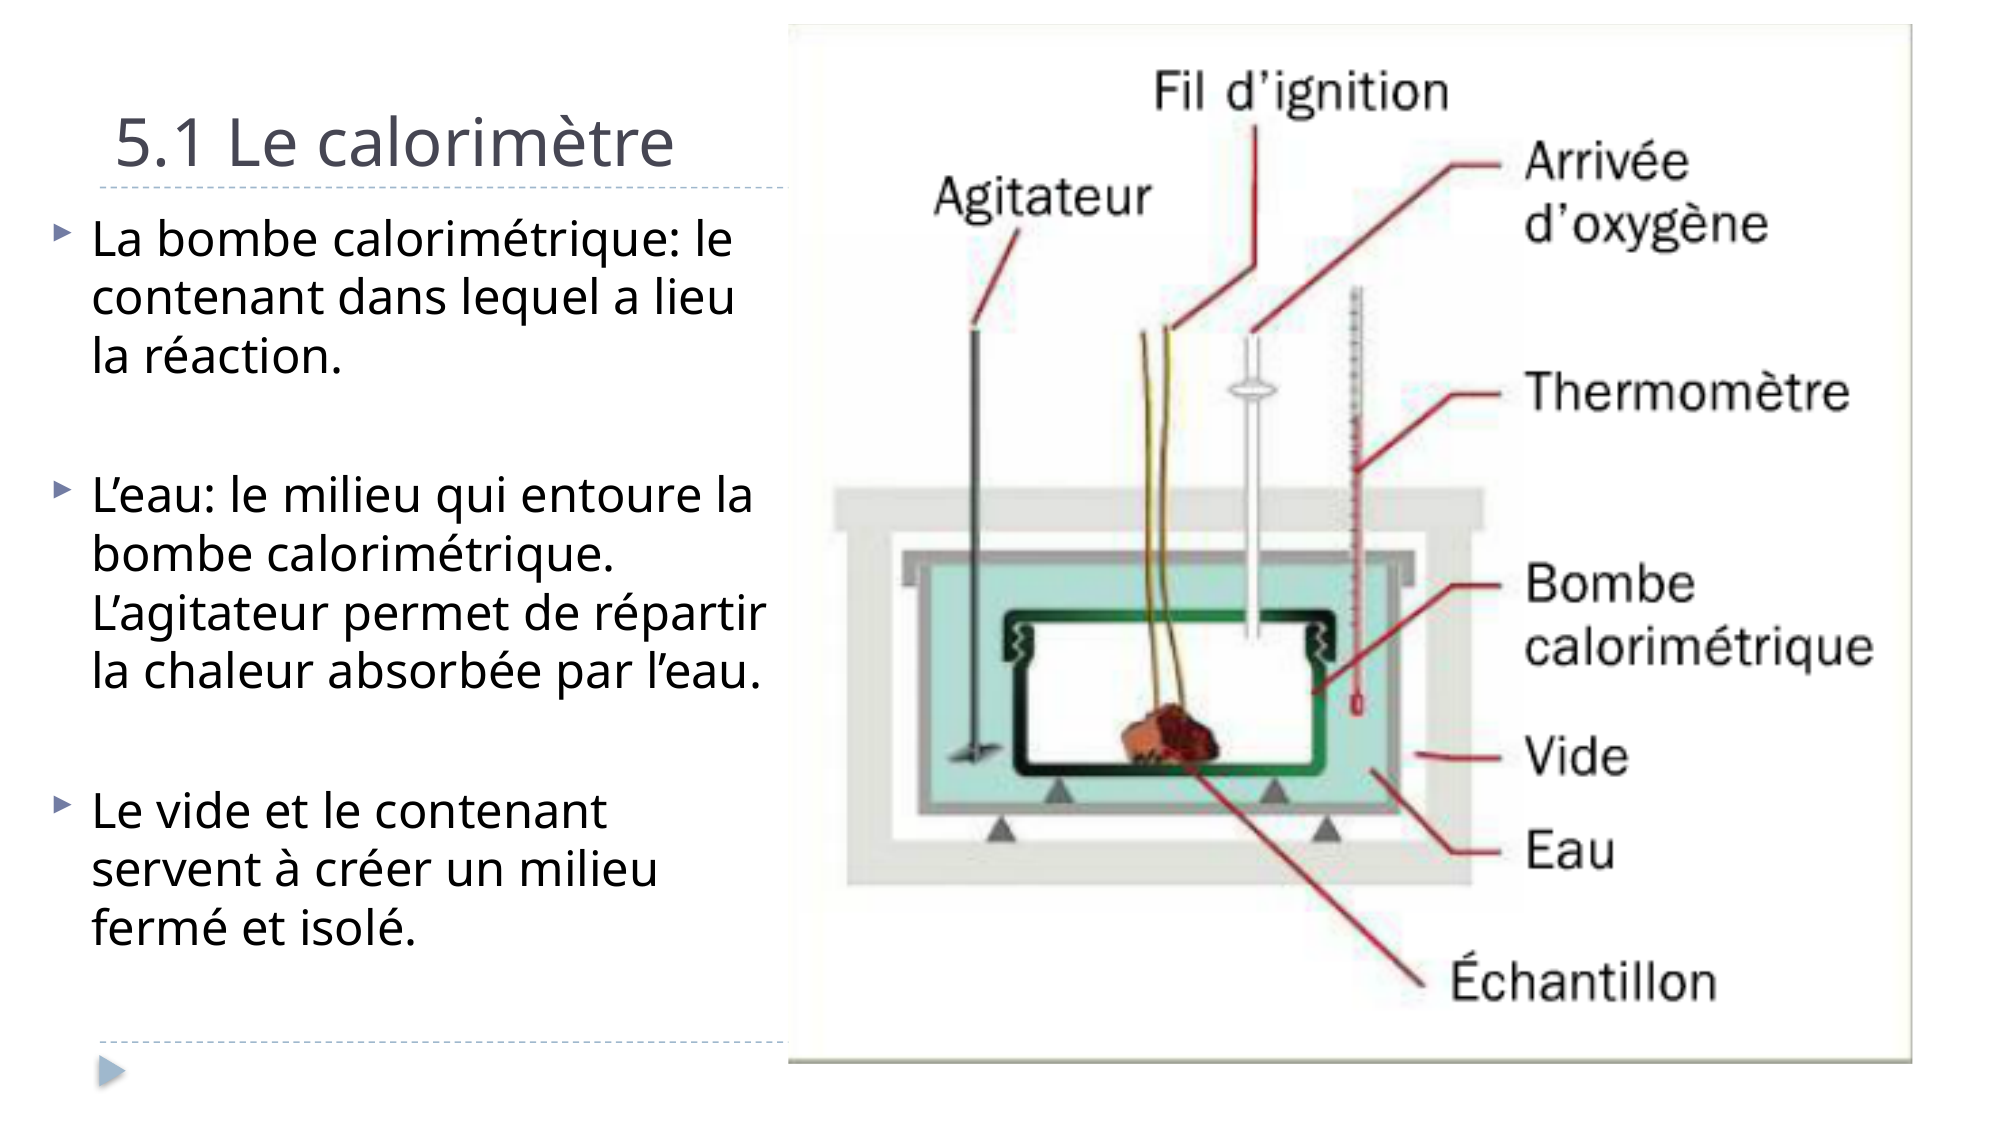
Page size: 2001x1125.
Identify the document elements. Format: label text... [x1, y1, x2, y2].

picture [788, 24, 1913, 1064]
title 5.1 Le calorimètre [99, 24, 788, 188]
list La bombe calorimétrique: le contenant dans lequel a lieu la réaction. L’eau: le milieu qui entoure la bombe calorimétrique. L’agitateur permet de répartir la chaleur absorbée par l’eau. Le vide et le contenant servent à créer un milieu fermé et isolé. [35, 200, 782, 1010]
